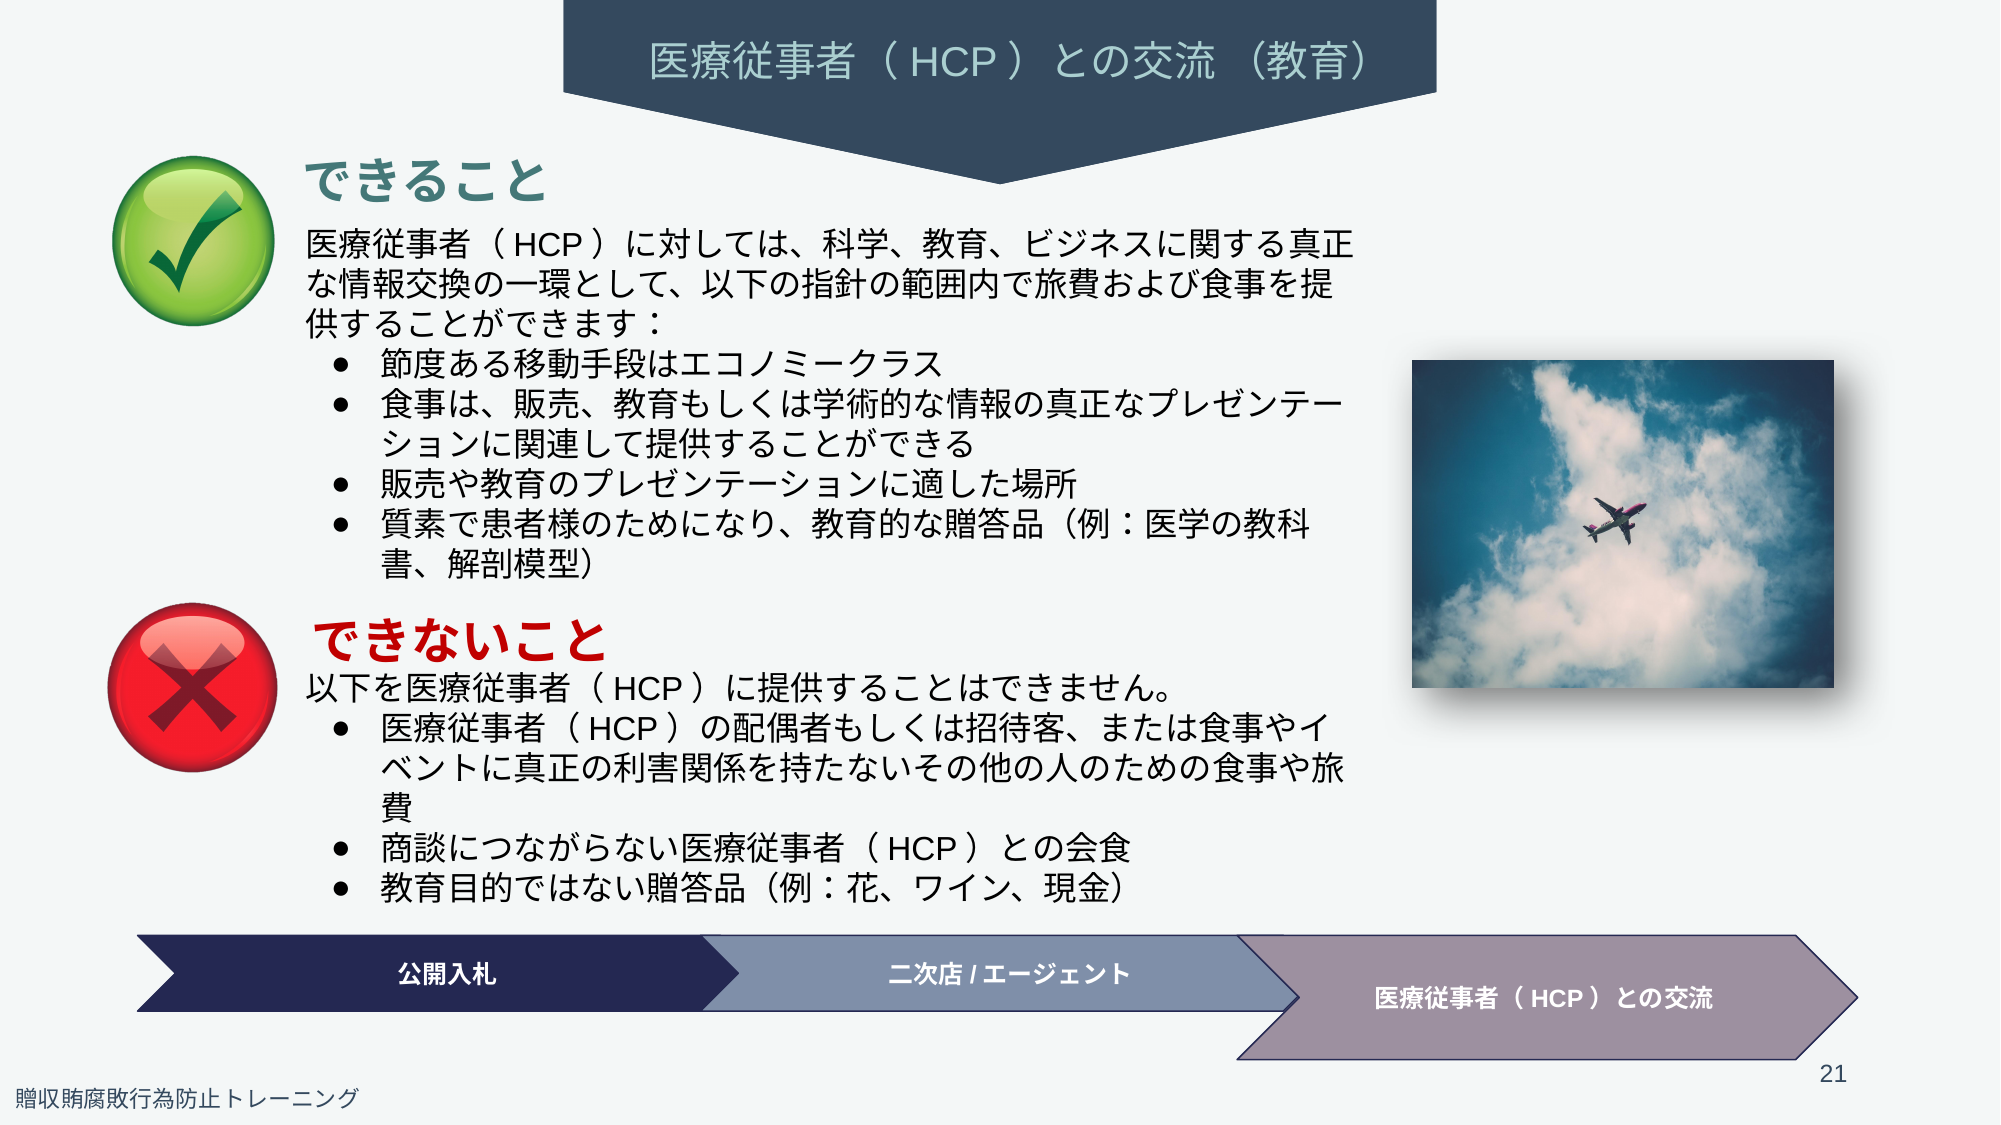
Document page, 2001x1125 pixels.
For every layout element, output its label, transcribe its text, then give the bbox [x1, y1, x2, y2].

text_box 公開入札 [137, 935, 737, 1012]
slide_number 21 [1412, 1042, 1863, 1103]
text_box [563, 0, 1437, 185]
text_box 以下を医療従事者（HCP）に提供することはできません。 医療従事者（HCP）の配偶者もしくは招待客、または食事やイベントに真正の利害関係を持たないその他の人のための食事や旅費 商談につながらない医療従事者（HCP）との会食 教育目的ではない贈答品（例：花、ワイン、現金） [276, 642, 1385, 932]
text_box 医療従事者（HCP）に対しては、科学、教育、ビジネスに関する真正な情報交換の一環として、以下の指針の範囲内で旅費および食事を提供することができます： 節度ある移動手段はエコノミークラス 食事は、販売、教育もしくは学術的な情報の真正なプレゼンテーションに関連して提供することができる 販売や教育のプレゼンテーションに適した場所 質素で患者様のためになり、教育的な贈答品（例：医学の教科書、解剖模型） [276, 258, 1385, 548]
text_box 医療従事者（HCP）との交流 [1237, 935, 1858, 1060]
picture [95, 121, 286, 361]
text_box できないこと [298, 611, 663, 667]
text_box 二次店/エージェント [700, 935, 1298, 1012]
picture [96, 568, 295, 808]
picture [1412, 359, 1835, 688]
text_box できること [290, 155, 612, 204]
text_box 医療従事者（HCP）との交流 （教育） [634, 27, 1425, 103]
